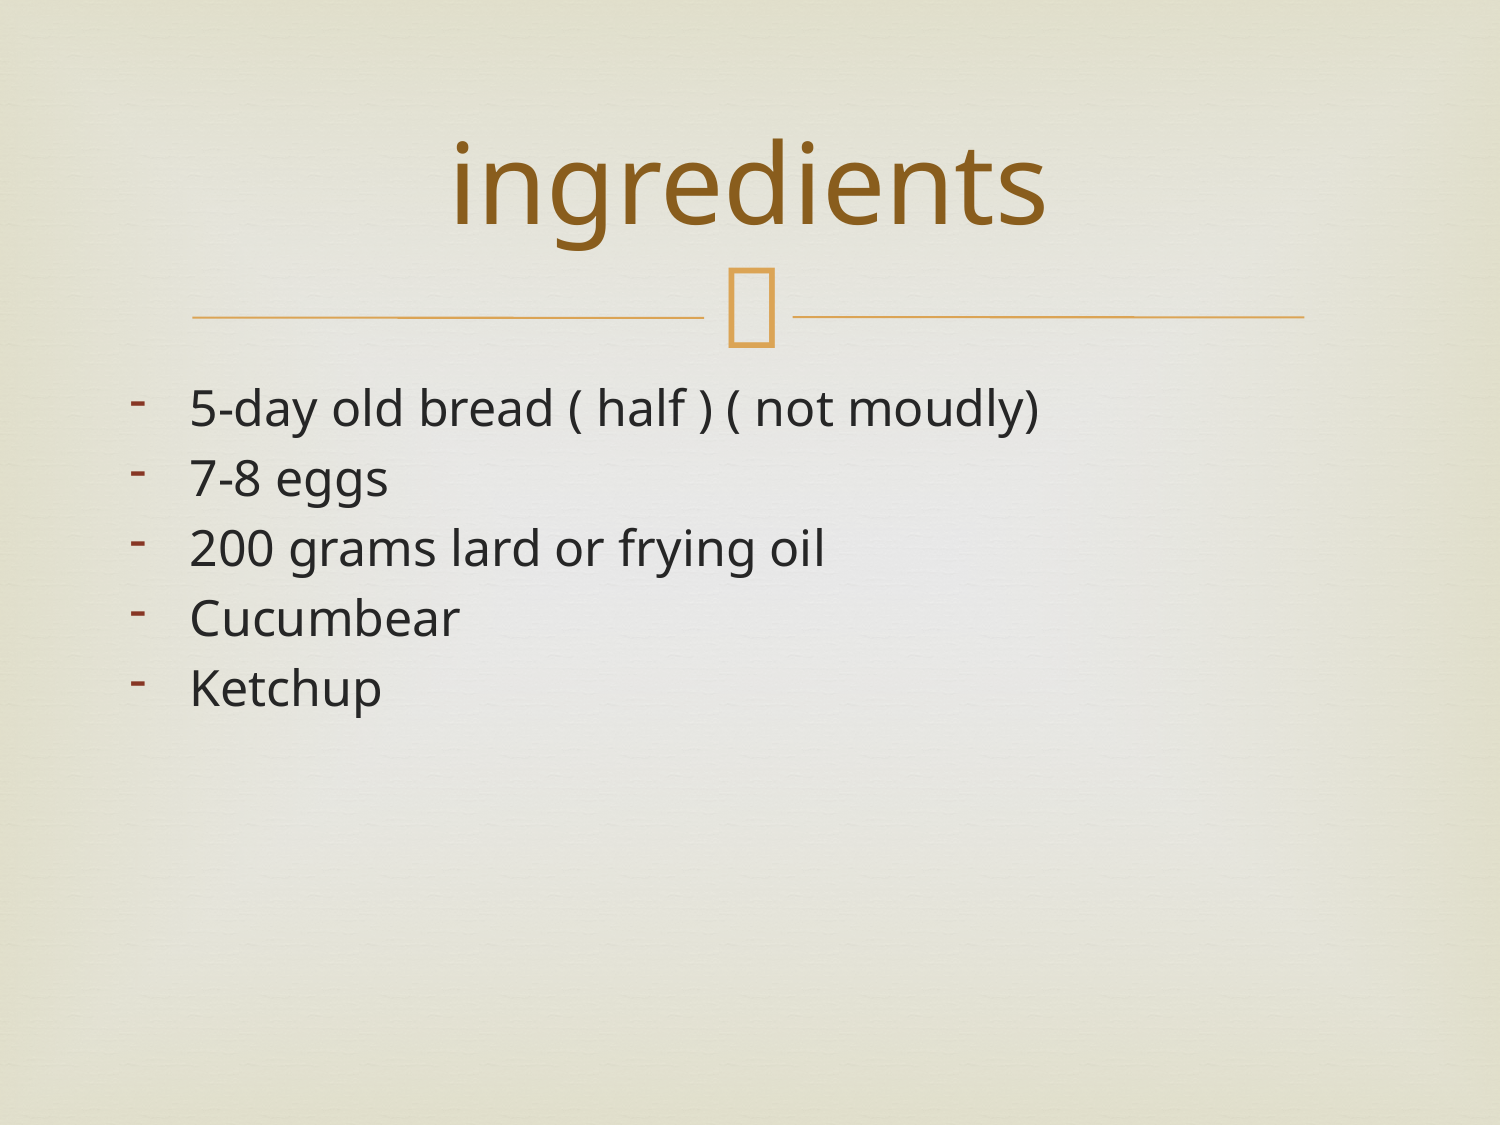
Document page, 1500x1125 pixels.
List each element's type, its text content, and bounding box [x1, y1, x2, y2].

list 5-day old bread ( half ) ( not moudly) 7-8 eggs 200 grams lard or frying oil Cucumbear Ketchup [114, 368, 1386, 1005]
title ingredients [112, 93, 1386, 267]
